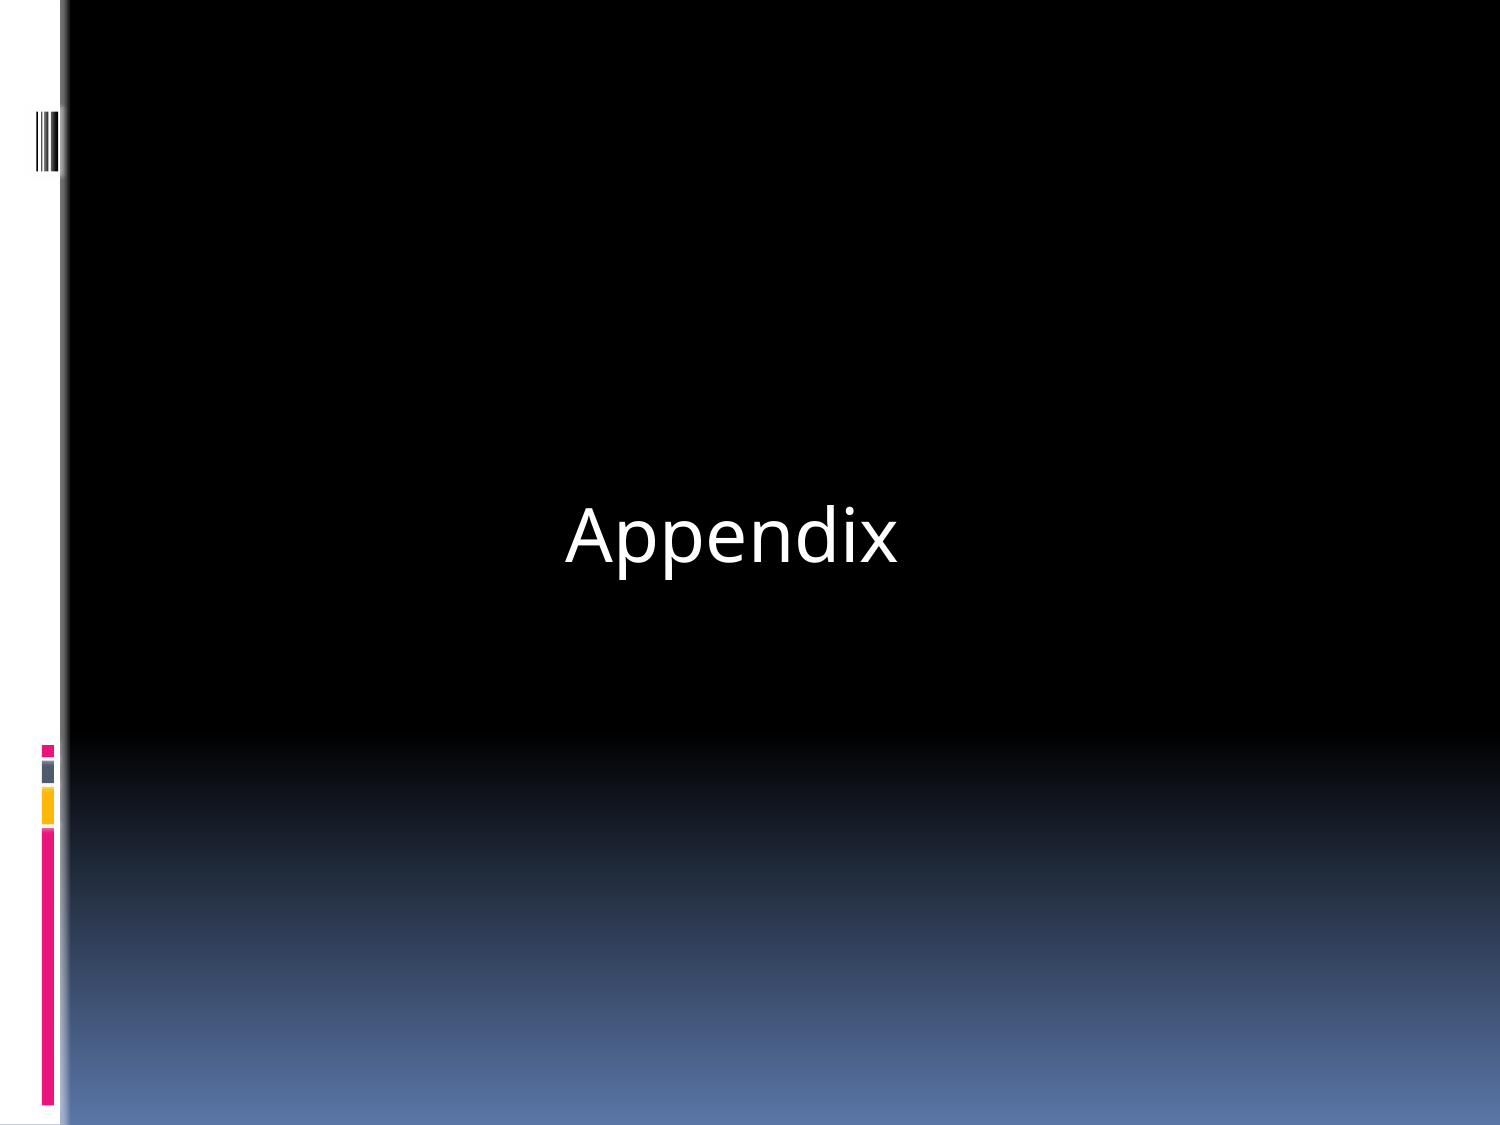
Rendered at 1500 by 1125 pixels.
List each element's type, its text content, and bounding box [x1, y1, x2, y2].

text_box Appendix [550, 480, 985, 586]
